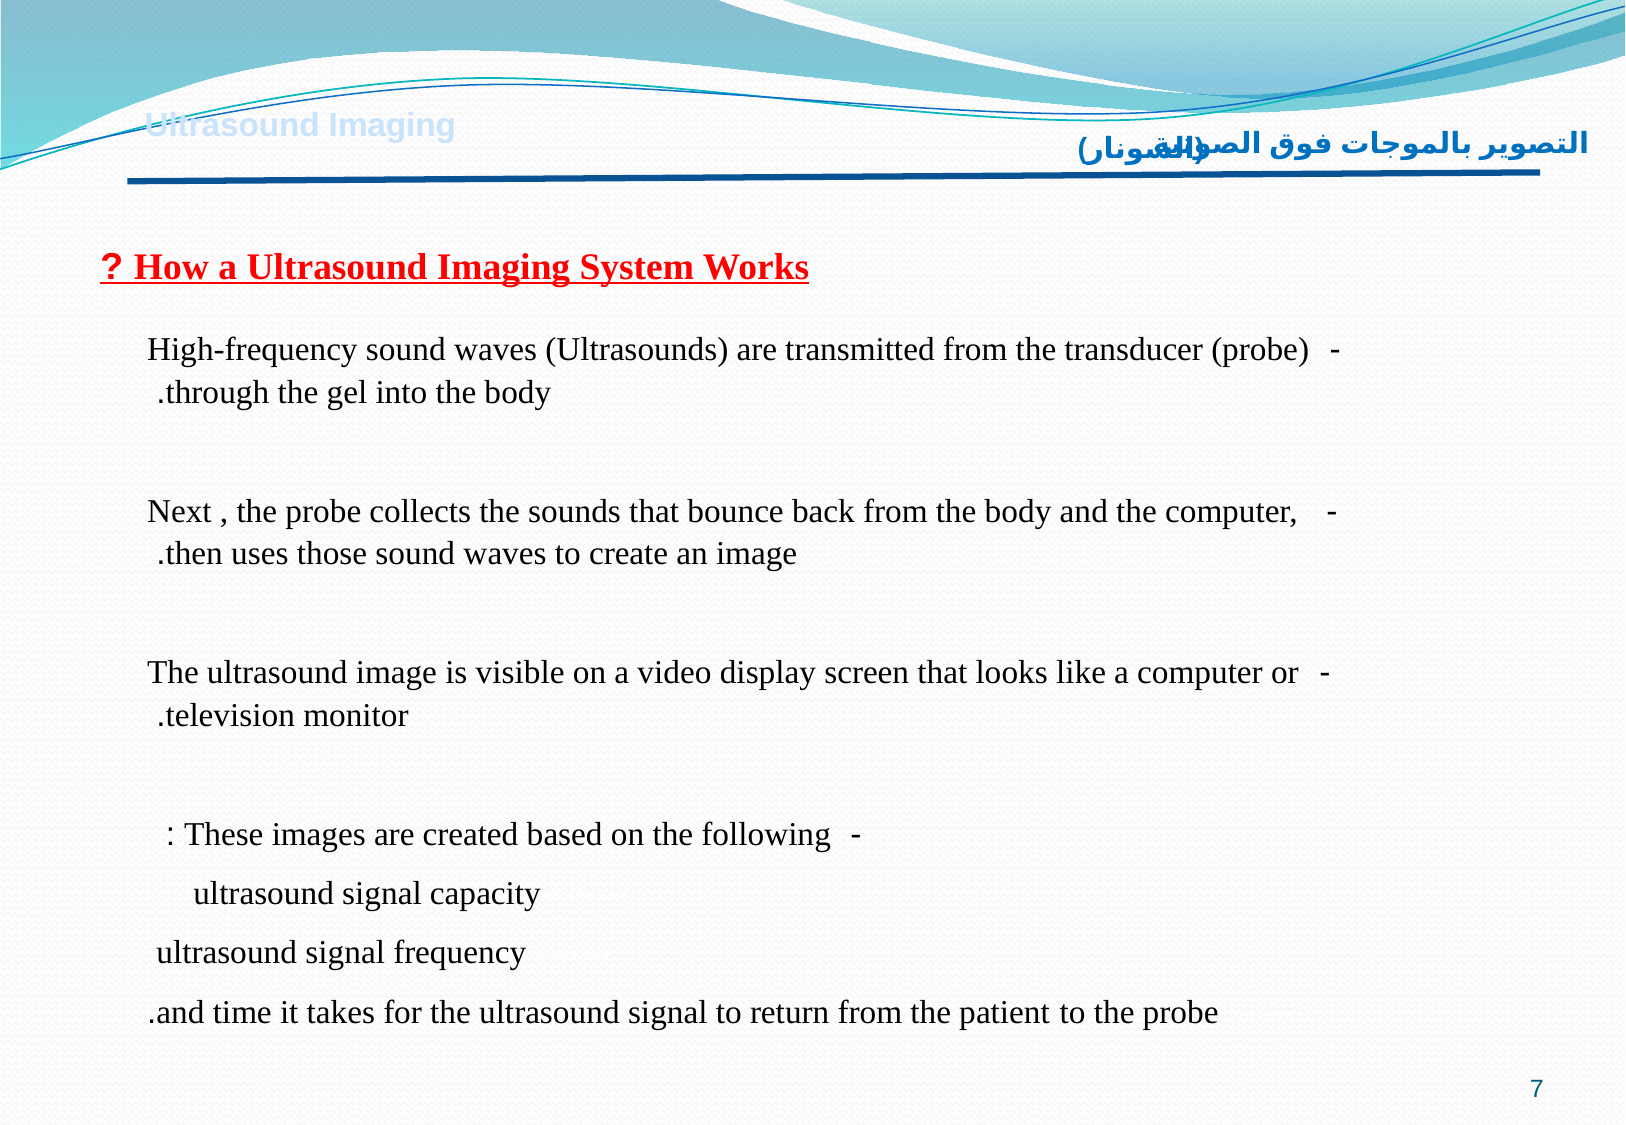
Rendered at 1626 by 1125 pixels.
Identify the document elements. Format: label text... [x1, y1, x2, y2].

text_box التصوير بالموجات فوق الصوتية [1138, 117, 1604, 168]
text_box (السونار) [1062, 121, 1220, 171]
slide_number 7 [1408, 1042, 1544, 1103]
text_box - High-frequency sound waves (Ultrasounds) are transmitted from the transducer (probe) through the gel into the body. - Next , the probe collects the sounds that bounce back from the body and the computer, then uses those sound waves to create an image. - The ultrasound image is visible on a video display screen that looks like a computer or television monitor. - These images are created based on the following : --------ultrasound signal capacity ------- ultrasound signal frequency ------- and time it takes for the ultrasound signal to return from the patient ​to the probe. [132, 317, 1385, 1038]
text_box Ultrasound Imaging [129, 95, 472, 151]
text_box How a Ultrasound Imaging System Works ? [85, 231, 824, 295]
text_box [127, 172, 1541, 182]
